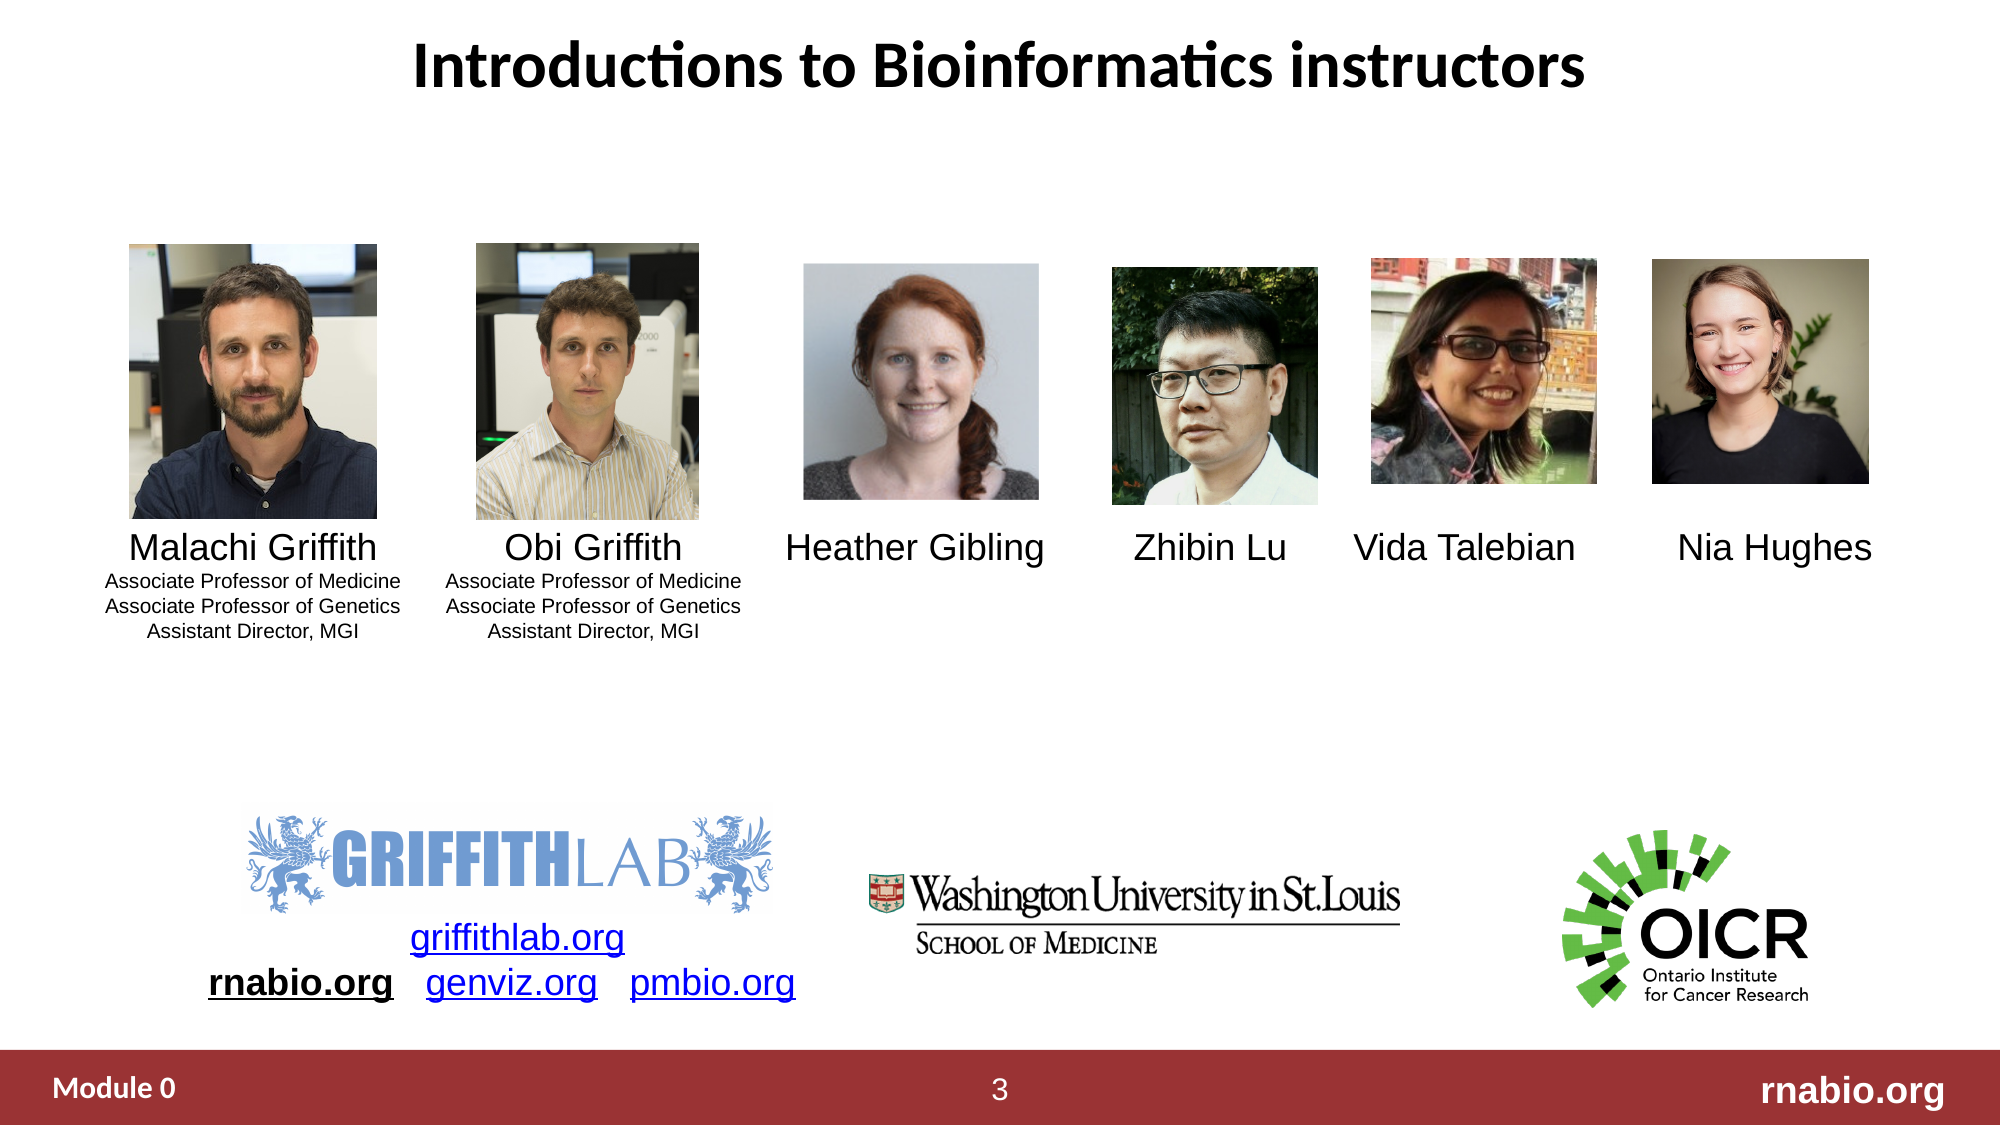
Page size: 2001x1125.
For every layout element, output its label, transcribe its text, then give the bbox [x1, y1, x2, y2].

picture [1652, 259, 1869, 484]
picture [1112, 267, 1319, 505]
picture [797, 258, 1045, 505]
text_box griffithlab.org rnabio.org genviz.org pmbio.org [125, 905, 864, 1011]
picture [241, 802, 774, 915]
text_box Vida Talebian [1335, 515, 1594, 575]
title Introductions to Bioinformatics instructors [275, 7, 1725, 114]
text_box Nia Hughes [1646, 515, 1904, 575]
text_box Malachi Griffith Associate Professor of Medicine Associate Professor of Genetics Assistant Director, MGI [54, 515, 417, 650]
picture [1371, 258, 1597, 484]
picture [475, 243, 700, 520]
picture [129, 244, 377, 519]
text_box Obi Griffith Associate Professor of Medicine Associate Professor of Genetics Assistant Director, MGI [417, 515, 770, 650]
picture [868, 827, 1449, 1008]
picture [1561, 830, 1808, 1008]
text_box Heather Gibling [738, 515, 1081, 575]
text_box Zhibin Lu [1081, 515, 1335, 575]
